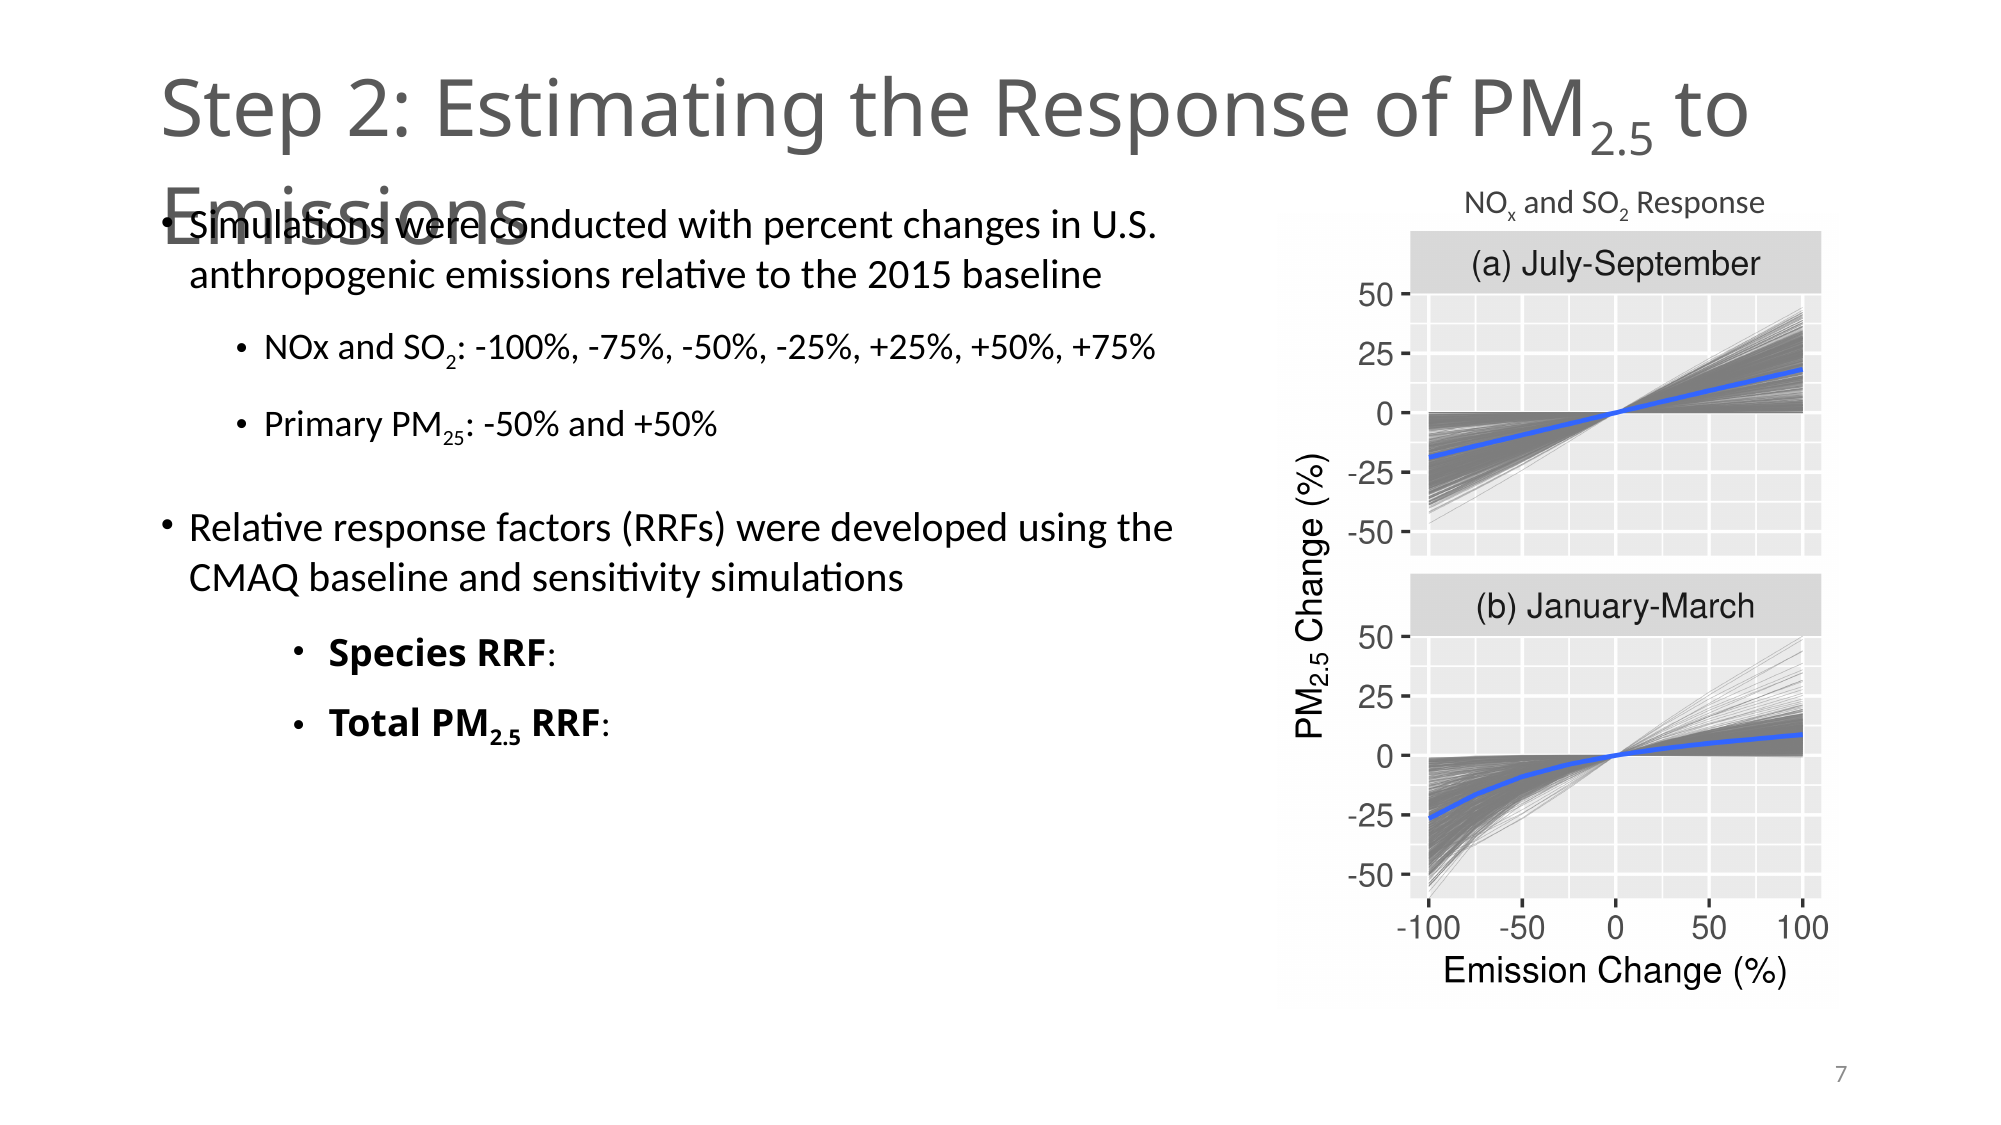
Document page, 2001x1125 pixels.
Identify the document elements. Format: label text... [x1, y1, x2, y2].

slide_number 7 [1412, 1042, 1863, 1103]
picture [1277, 213, 1839, 1009]
text_box NOx and SO2 Response [1449, 172, 1792, 213]
text_box Step 2: Estimating the Response of PM2.5 to Emissions [145, 49, 1956, 193]
